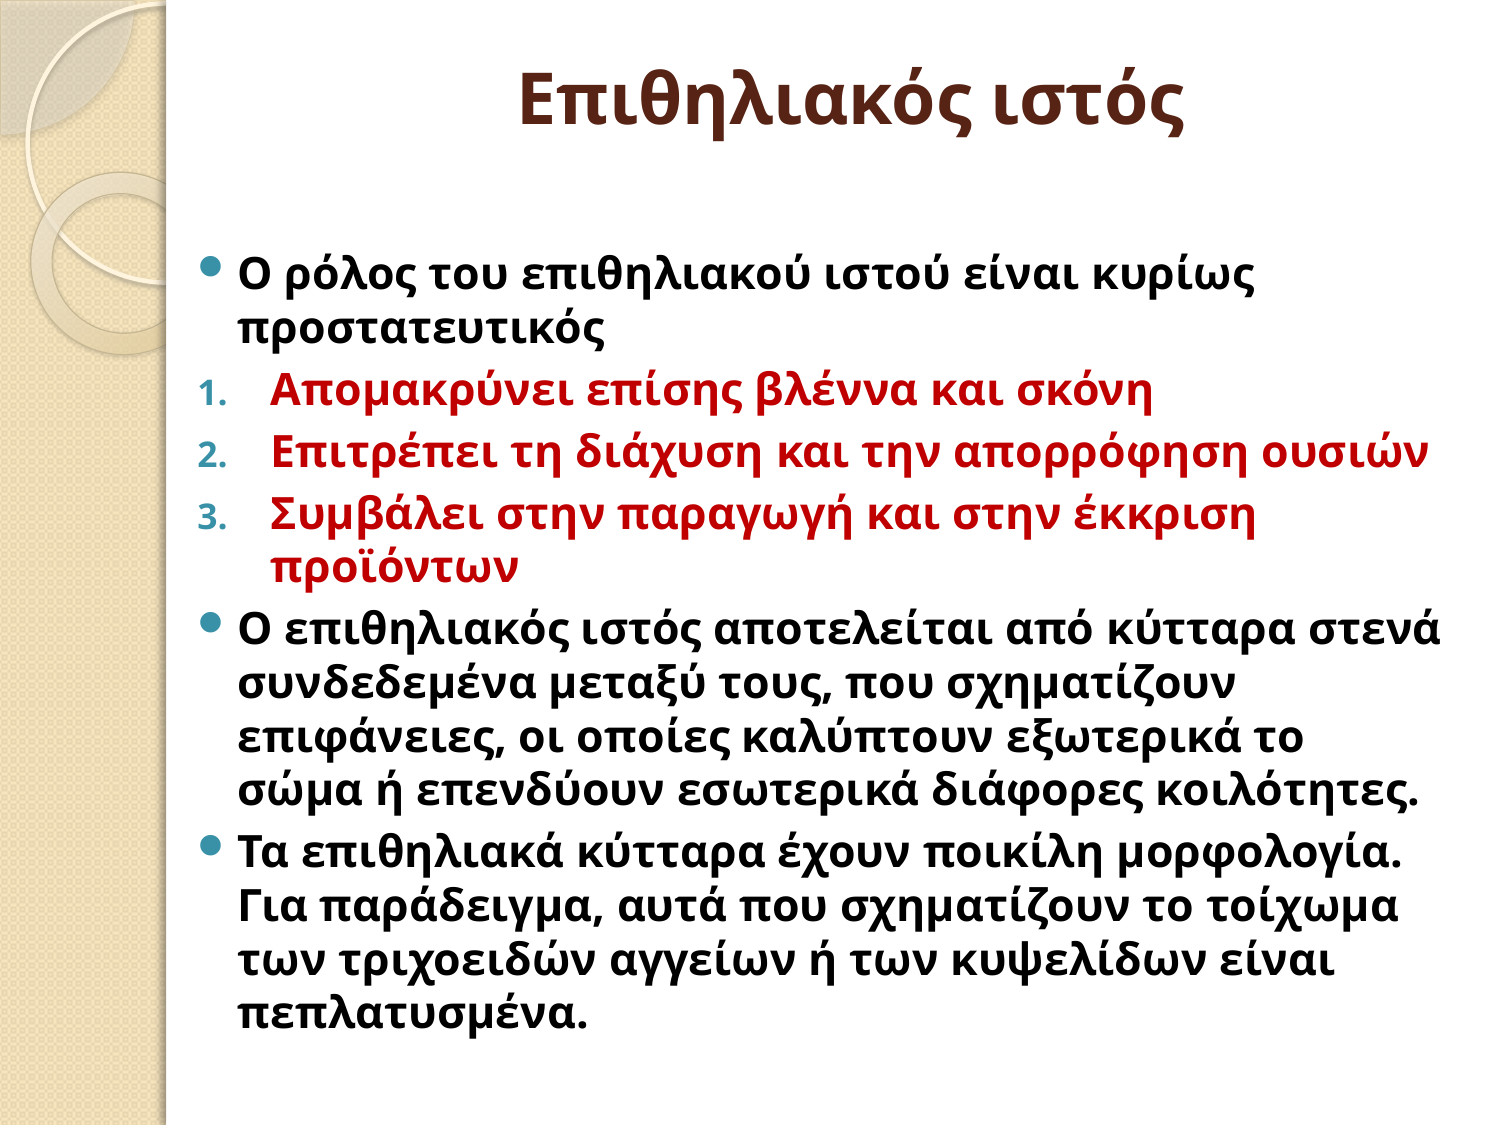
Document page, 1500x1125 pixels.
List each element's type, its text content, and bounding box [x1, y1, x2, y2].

list Ο ρόλος του επιθηλιακού ιστού είναι κυρίως προστατευτικός Απομακρύνει επίσης βλέννα και σκόνη Επιτρέπει τη διάχυση και την απορρόφηση ουσιών Συμβάλει στην παραγωγή και στην έκκριση προϊόντων Ο επιθηλιακός ιστός αποτελείται από κύτταρα στενά συνδεδεμένα μεταξύ τους, που σχηματίζουν επιφάνειες, οι οποίες καλύπτουν εξωτερικά το σώμα ή επενδύουν εσωτερικά διάφορες κοιλότητες. Τα επιθηλιακά κύτταρα έχουν ποικίλη μορφολογία. Για παράδειγμα, αυτά που σχηματίζουν το τοίχωμα των τριχοειδών αγγείων ή των κυψελίδων είναι πεπλατυσμένα. [171, 237, 1459, 1125]
title Επιθηλιακός ιστός [235, 45, 1466, 233]
